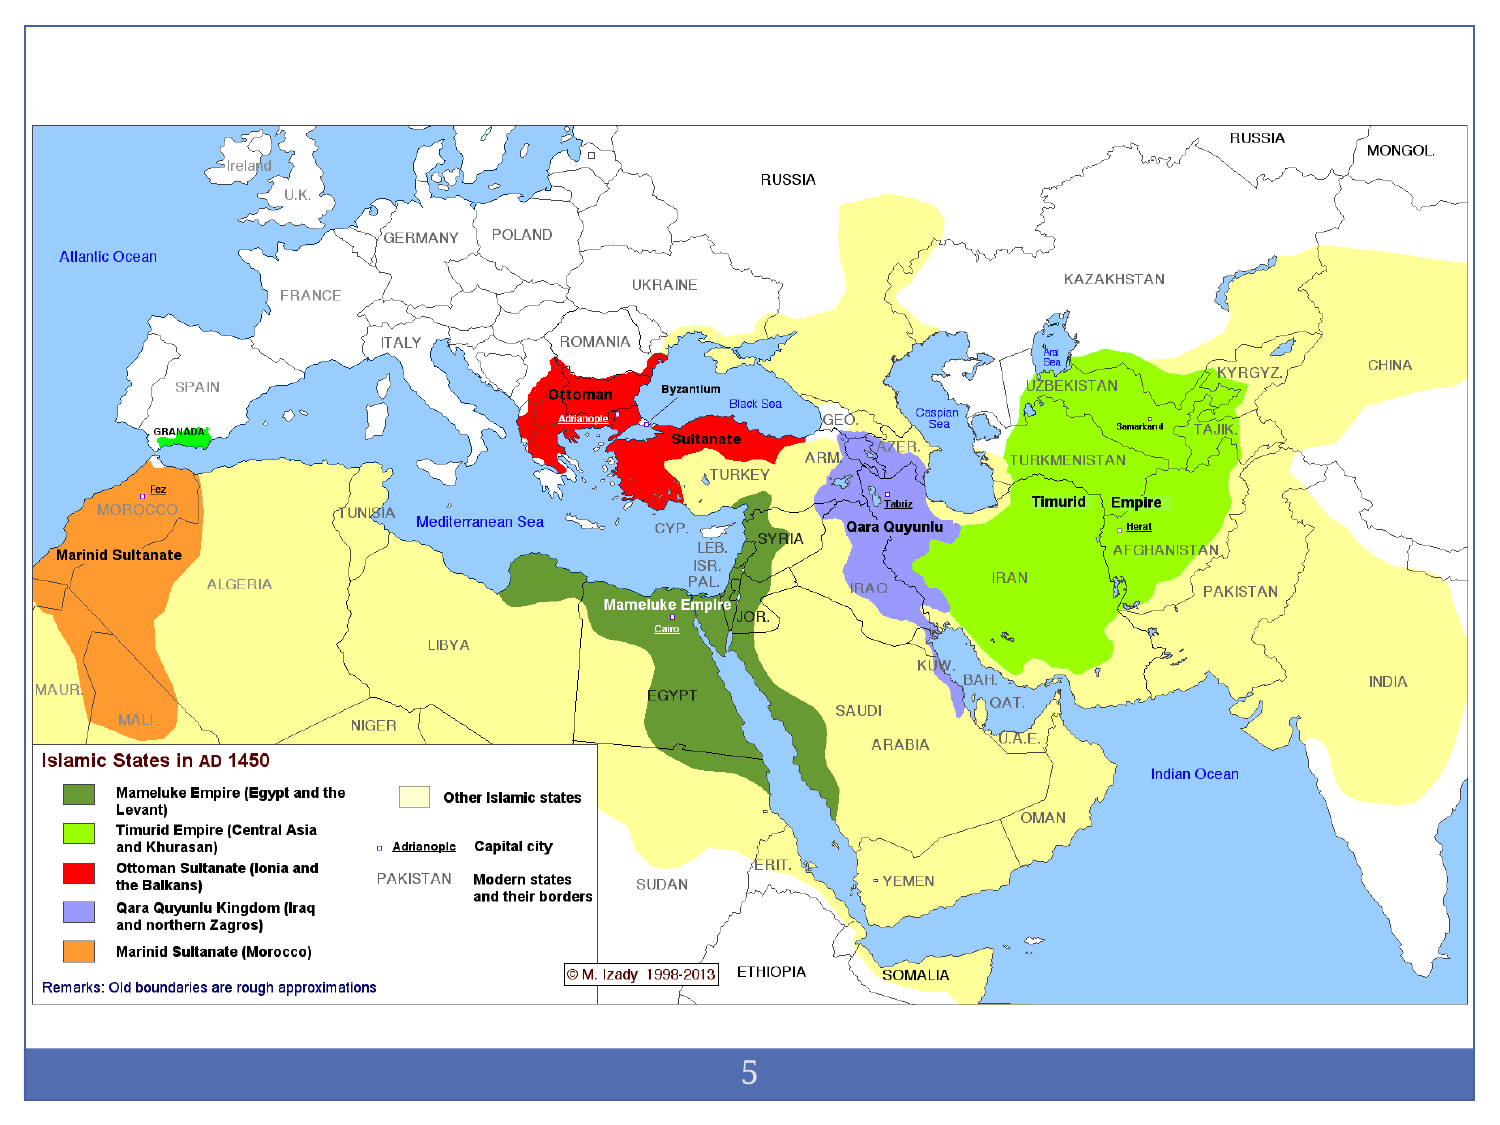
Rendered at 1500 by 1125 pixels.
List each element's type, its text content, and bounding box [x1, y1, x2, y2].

slide_number 5 [699, 1037, 800, 1110]
picture [32, 125, 1468, 1005]
